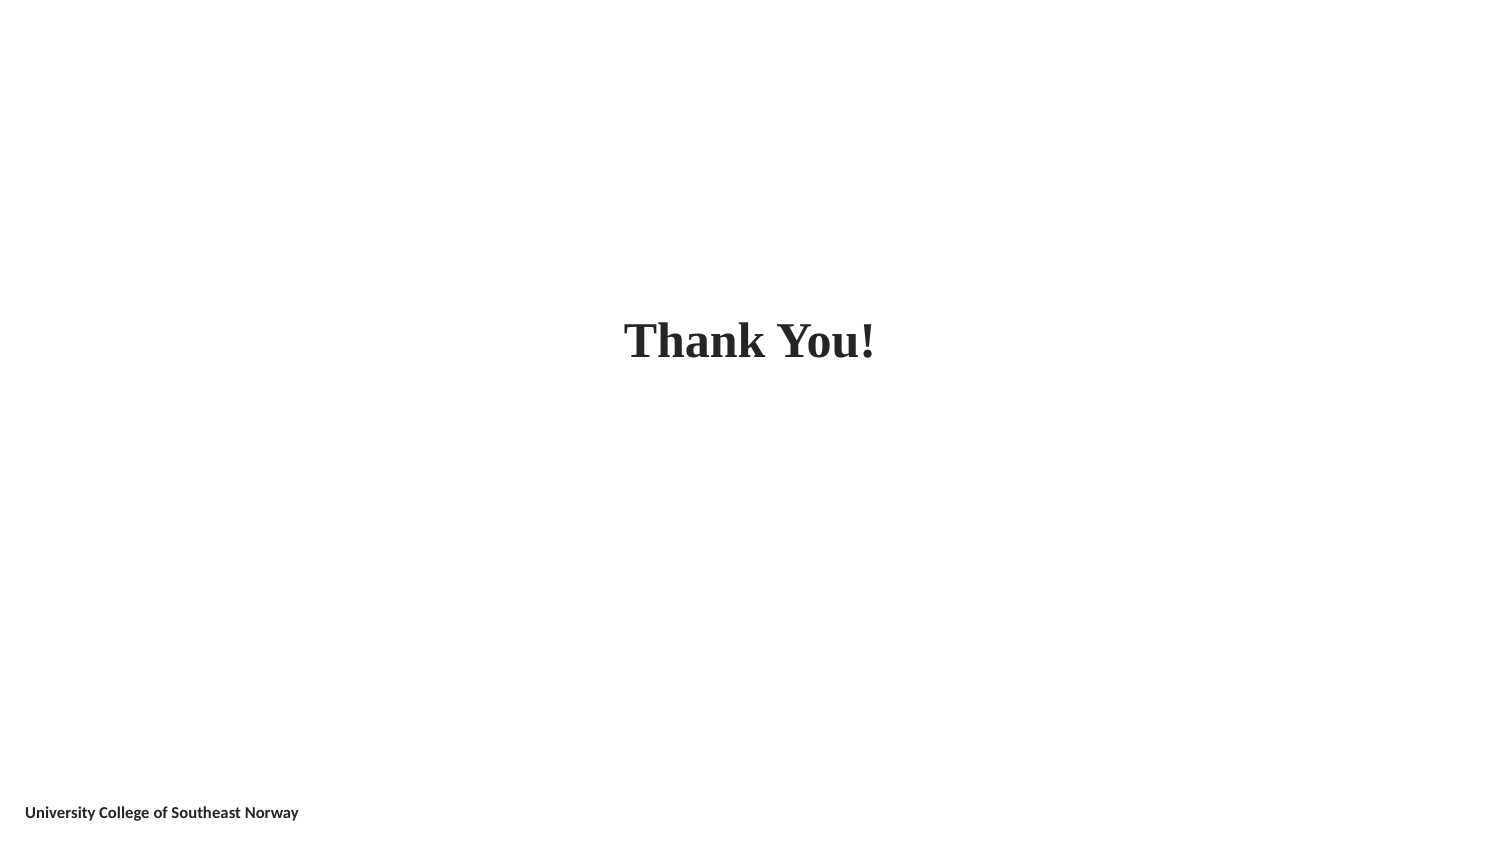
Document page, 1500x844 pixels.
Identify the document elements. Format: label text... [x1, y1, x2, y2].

list Thank You! [0, 27, 1500, 844]
